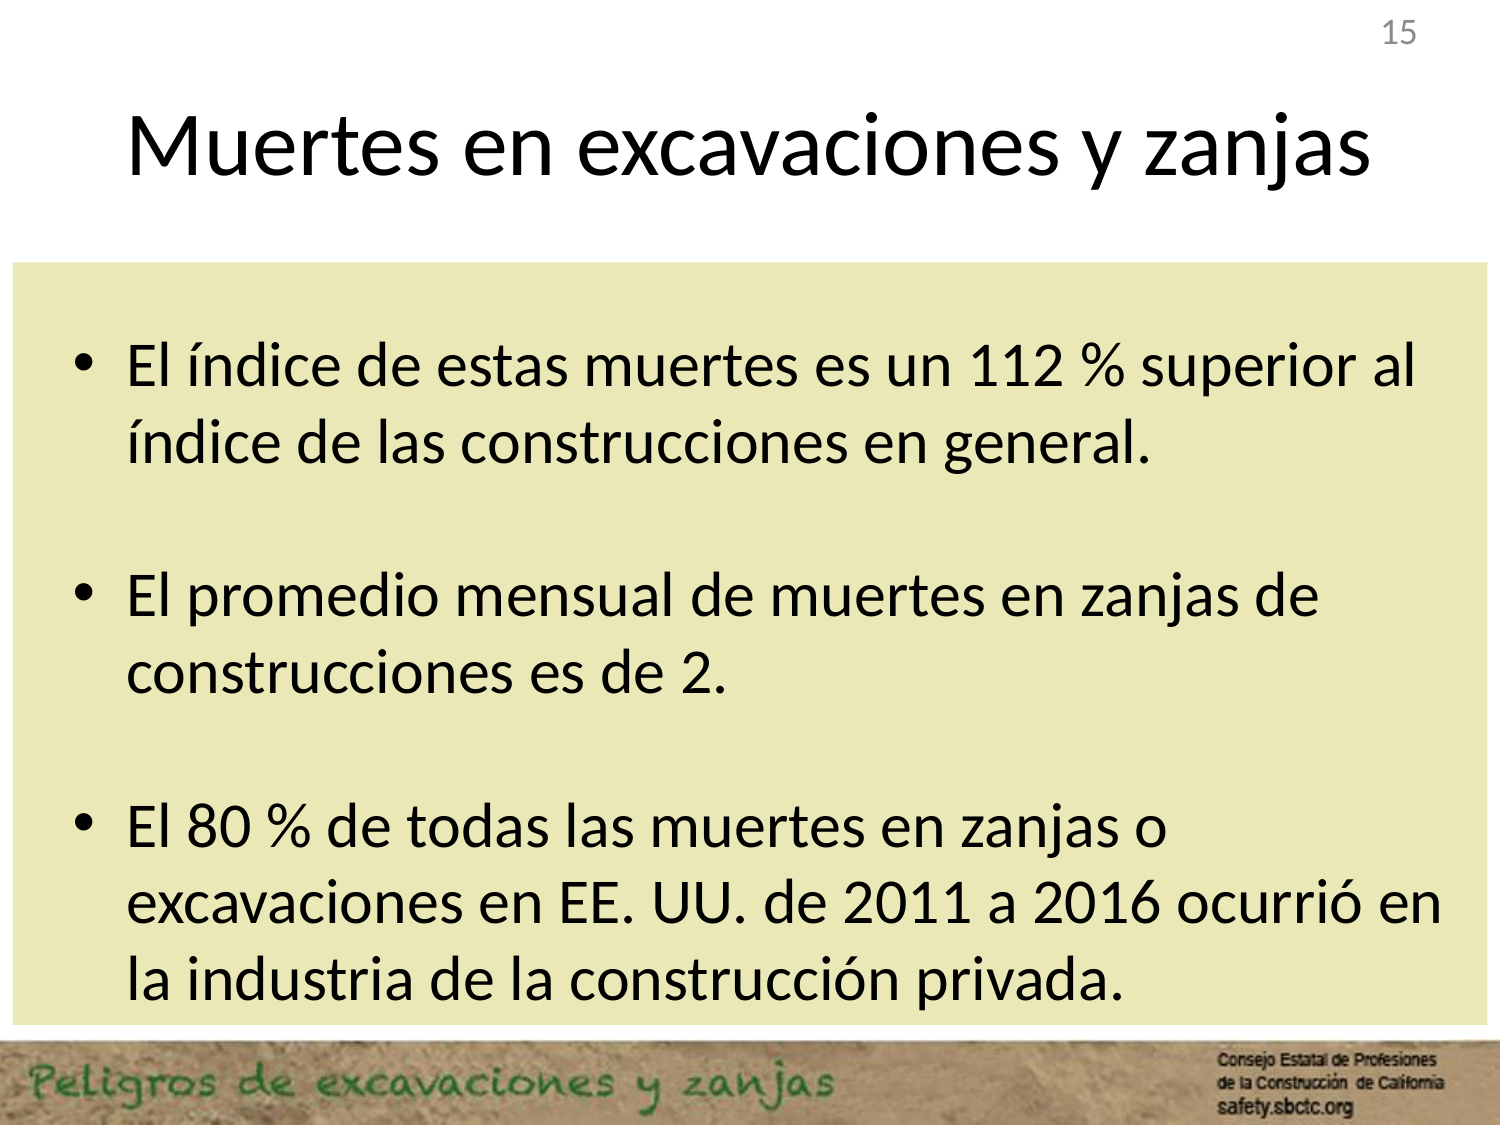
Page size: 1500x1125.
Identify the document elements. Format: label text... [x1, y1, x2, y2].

title Muertes en excavaciones y zanjas [75, 45, 1425, 233]
picture [0, 1039, 1500, 1125]
text_box 15 [1365, 0, 1500, 60]
list El índice de estas muertes es un 112 % superior al índice de las construcciones en general. El promedio mensual de muertes en zanjas de construcciones es de 2. El 80 % de todas las muertes en zanjas o excavaciones en EE. UU. de 2011 a 2016 ocurrió en la industria de la construcción privada. [12, 262, 1488, 1025]
